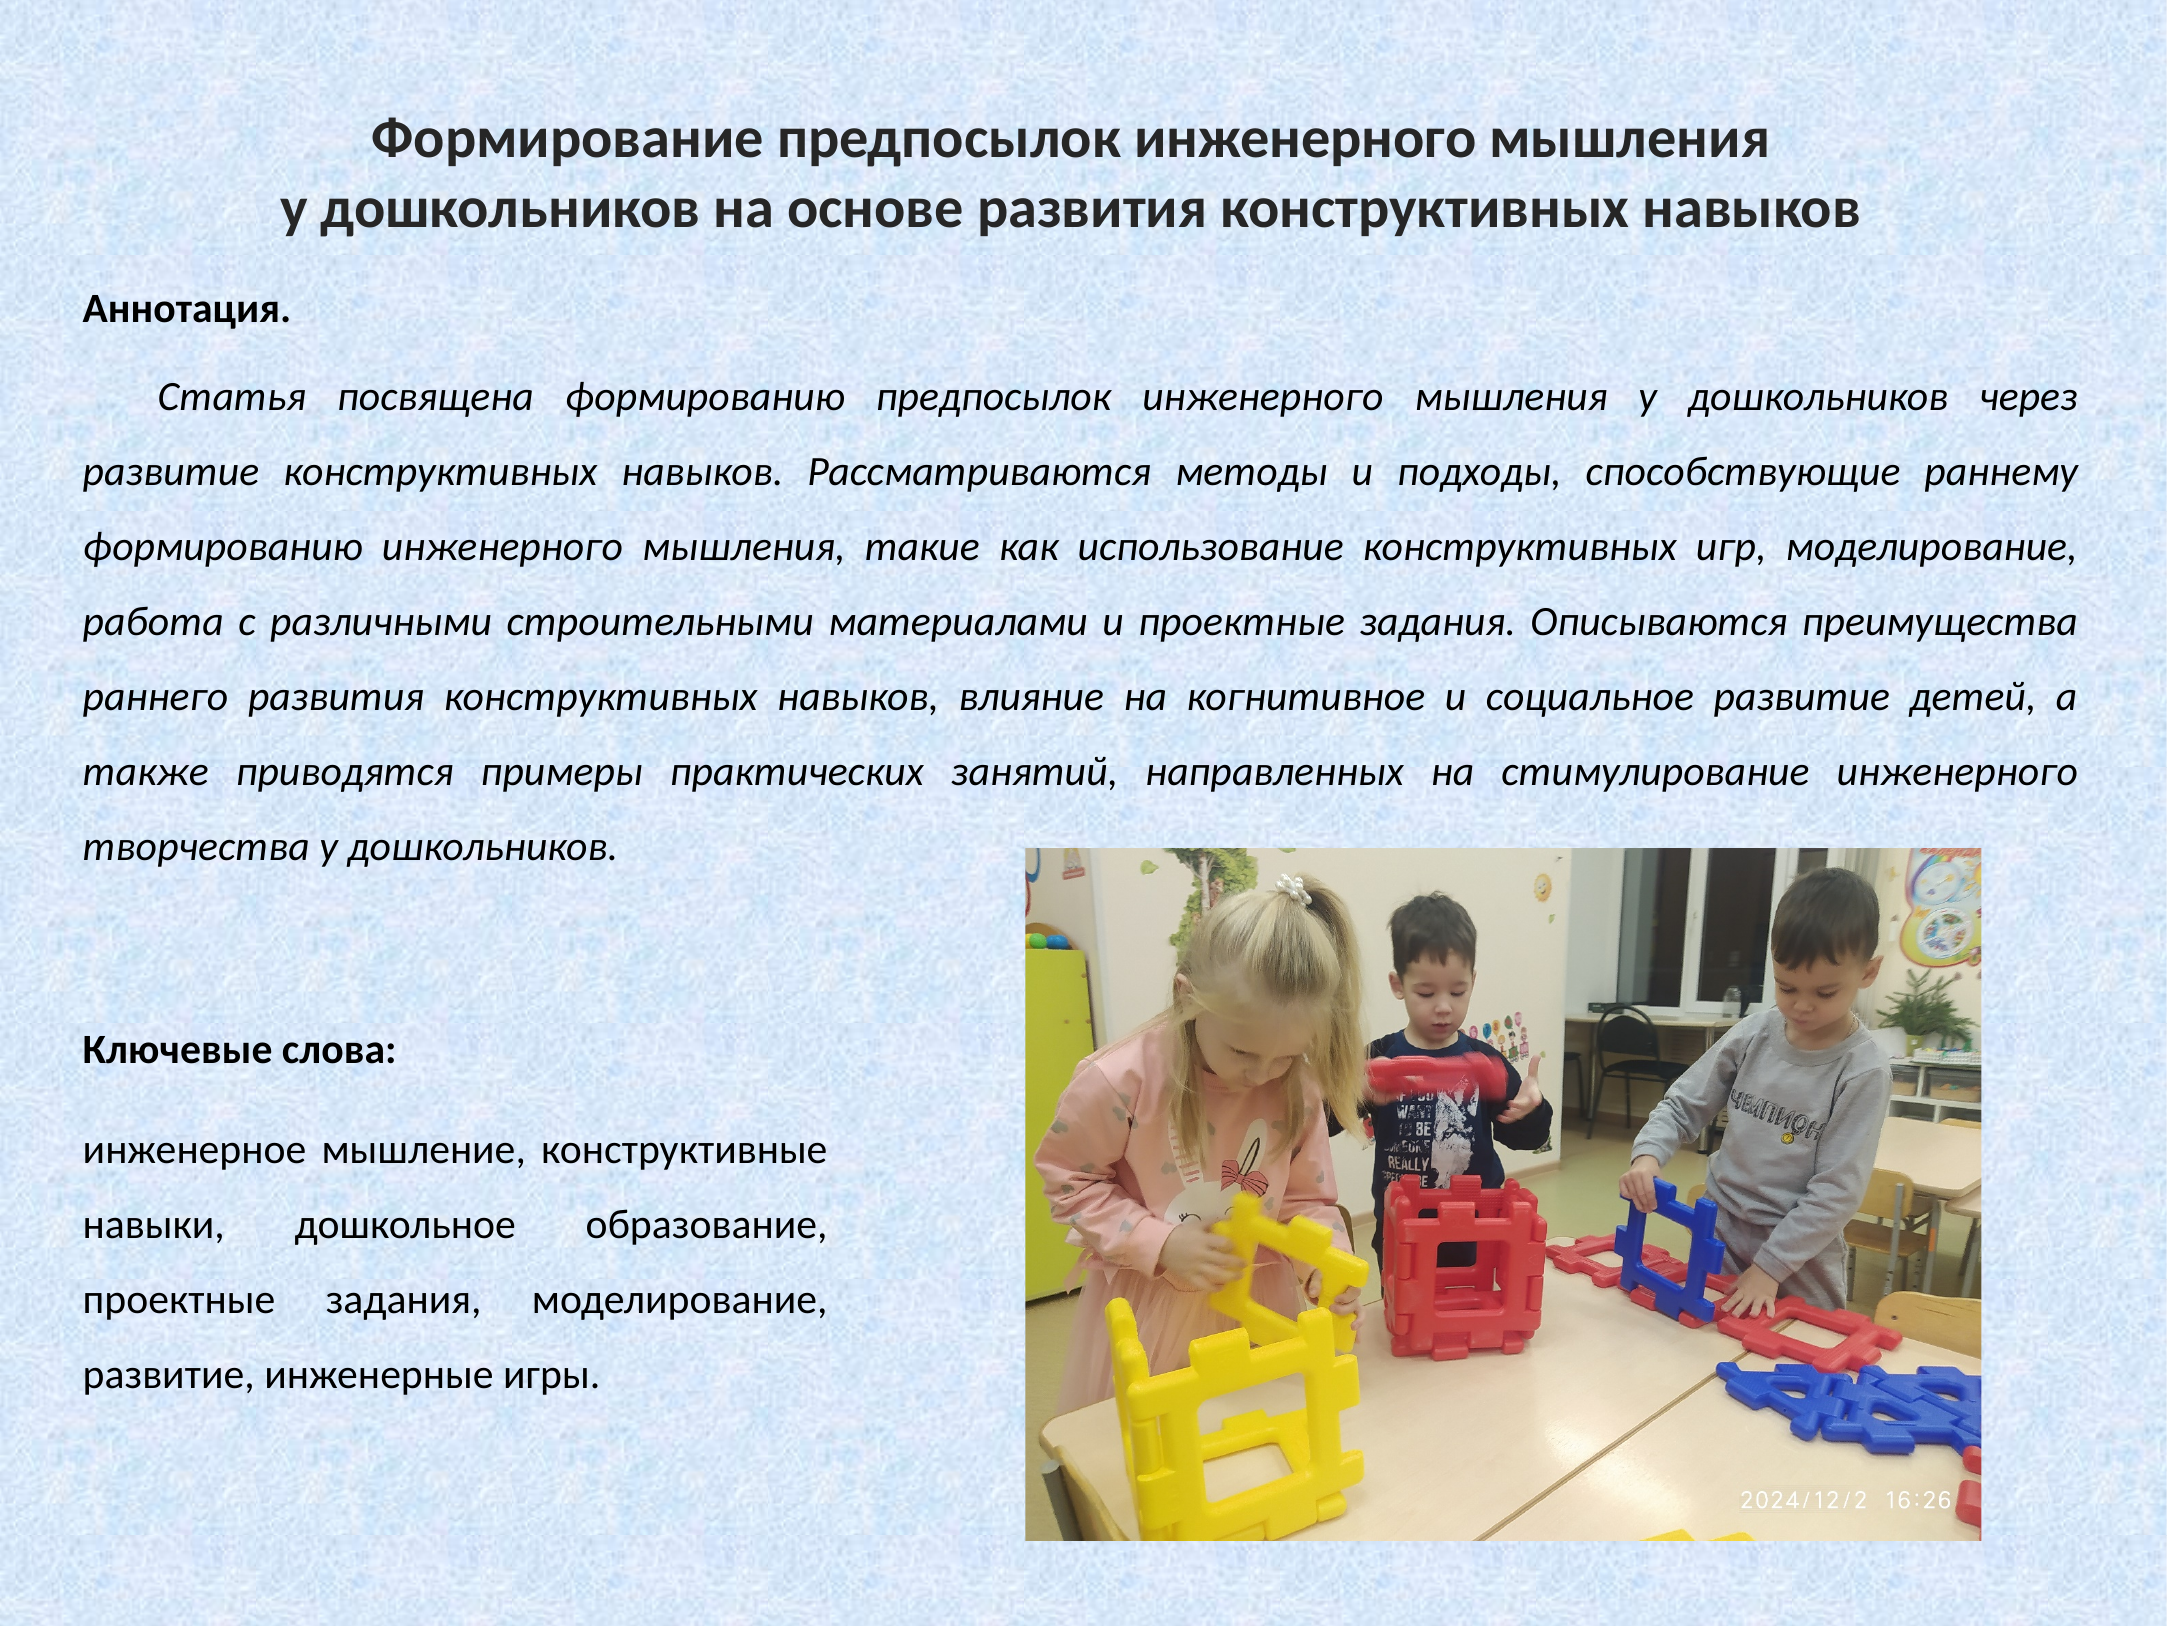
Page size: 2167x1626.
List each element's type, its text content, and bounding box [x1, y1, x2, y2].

text_box Ключевые слова: инженерное мышление, конструктивные навыки, дошкольное образование, проектные задания, моделирование, развитие, инженерные игры. [67, 989, 843, 1404]
picture [0, 0, 2167, 1626]
text_box Аннотация. Статья посвящена формированию предпосылок инженерного мышления у дошкольников через развитие конструктивных навыков. Рассматриваются методы и подходы, способствующие раннему формированию инженерного мышления, такие как использование конструктивных игр, моделирование, работа с различными строительными материалами и проектные задания. Описываются преимущества раннего развития конструктивных навыков, влияние на когнитивное и социальное развитие детей, а также приводятся примеры практических занятий, направленных на стимулирование инженерного творчества у дошкольников. [67, 273, 2094, 876]
text_box Формирование предпосылок инженерного мышления у дошкольников на основе развития конструктивных навыков [265, 92, 1877, 247]
